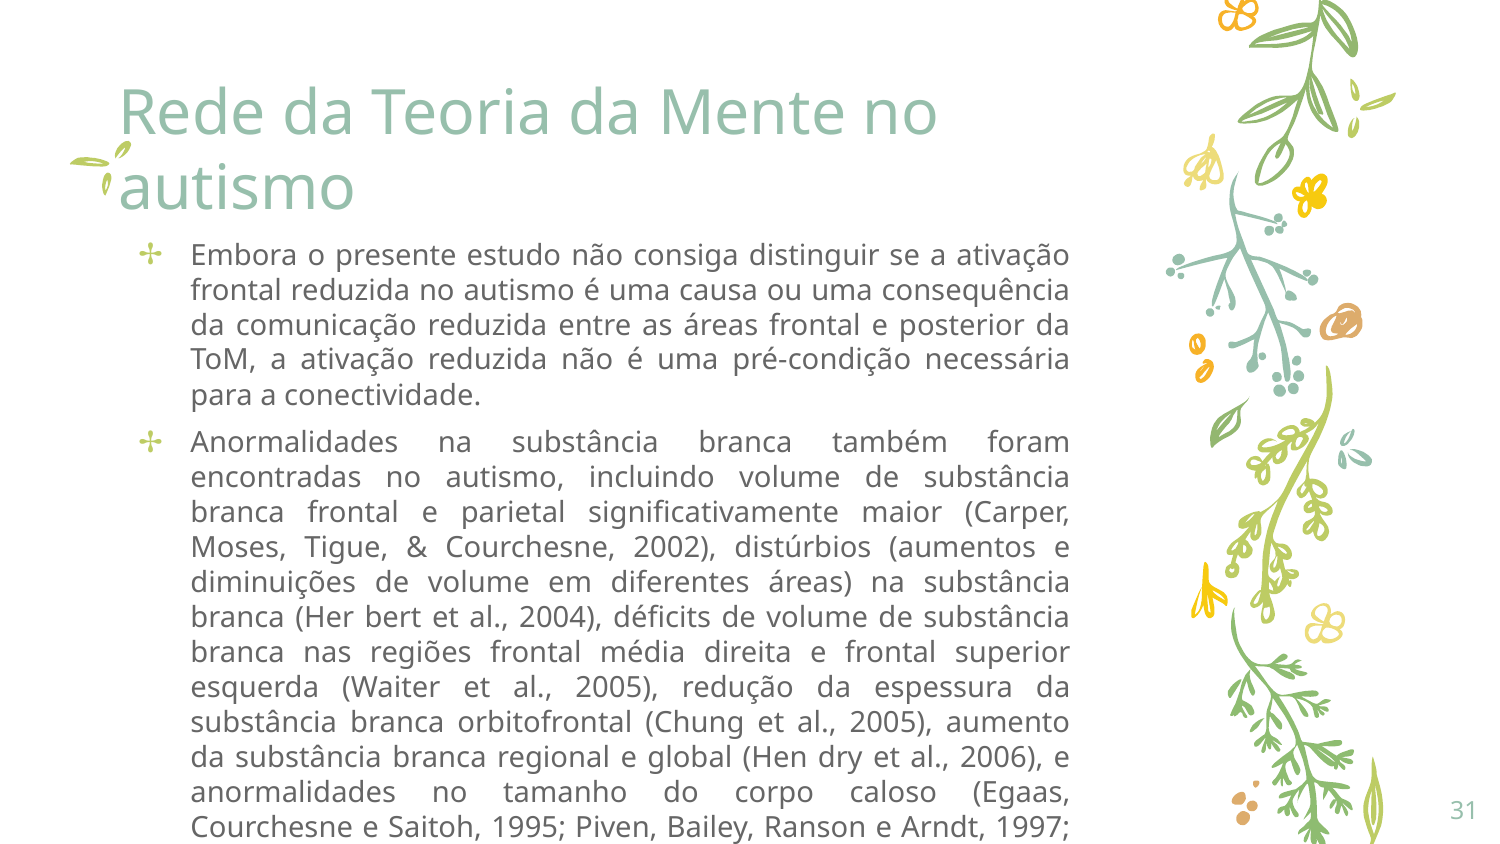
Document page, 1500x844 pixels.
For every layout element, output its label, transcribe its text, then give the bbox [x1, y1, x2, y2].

list Embora o presente estudo não consiga distinguir se a ativação frontal reduzida no autismo é uma causa ou uma consequência da comunicação reduzida entre as áreas frontal e posterior da ToM, a ativação reduzida não é uma pré-condição necessária para a conectividade. Anormalidades na substância branca também foram encontradas no autismo, incluindo volume de substância branca frontal e parietal significativamente maior (Carper, Moses, Tigue, & Courchesne, 2002), distúrbios (aumentos e diminuições de volume em diferentes áreas) na substância branca (Her bert et al., 2004), déficits de volume de substância branca nas regiões frontal média direita e frontal superior esquerda (Waiter et al., 2005), redução da espessura da substância branca orbitofrontal (Chung et al., 2005), aumento da substância branca regional e global (Hen dry et al., 2006), e anormalidades no tamanho do corpo caloso (Egaas, Courchesne e Saitoh, 1995; Piven, Bailey, Ranson e Arndt, 1997; Hardan, Minshew e Keshavan, 2000). [100, 221, 1087, 756]
title Rede da Teoria da Mente no autismo [103, 96, 1089, 237]
slide_number 31 [1403, 779, 1494, 844]
